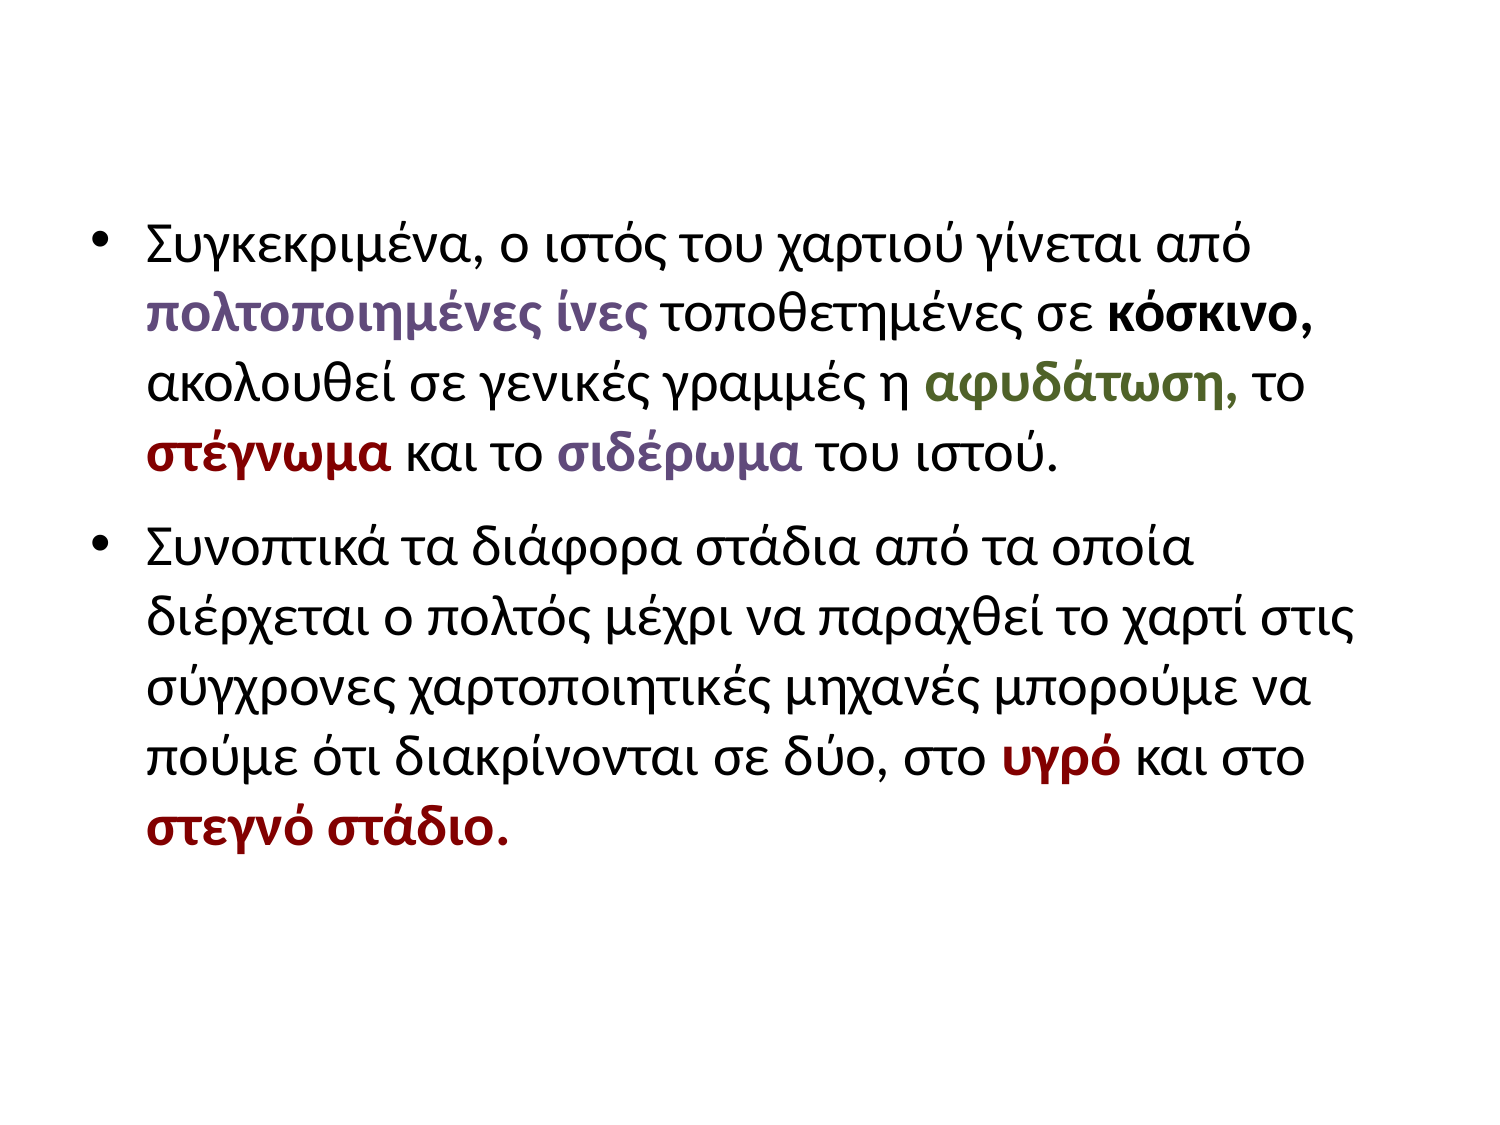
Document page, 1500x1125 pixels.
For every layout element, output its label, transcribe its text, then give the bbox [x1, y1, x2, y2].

list Συγκεκριμένα, ο ιστός του χαρτιού γίνεται από πολτοποιημένες ίνες τοποθετημένες σε κόσκινο, ακολουθεί σε γενικές γραμμές η αφυδάτωση, το στέγνωμα και το σιδέρωμα του ιστού. Συνοπτικά τα διάφορα στάδια από τα οποία διέρχεται ο πολτός μέχρι να παραχθεί το χαρτί στις σύγχρονες χαρτοποιητικές μηχανές μπορούμε να πούμε ότι διακρίνονται σε δύο, στο υγρό και στο στεγνό στάδιο. [75, 196, 1425, 1024]
